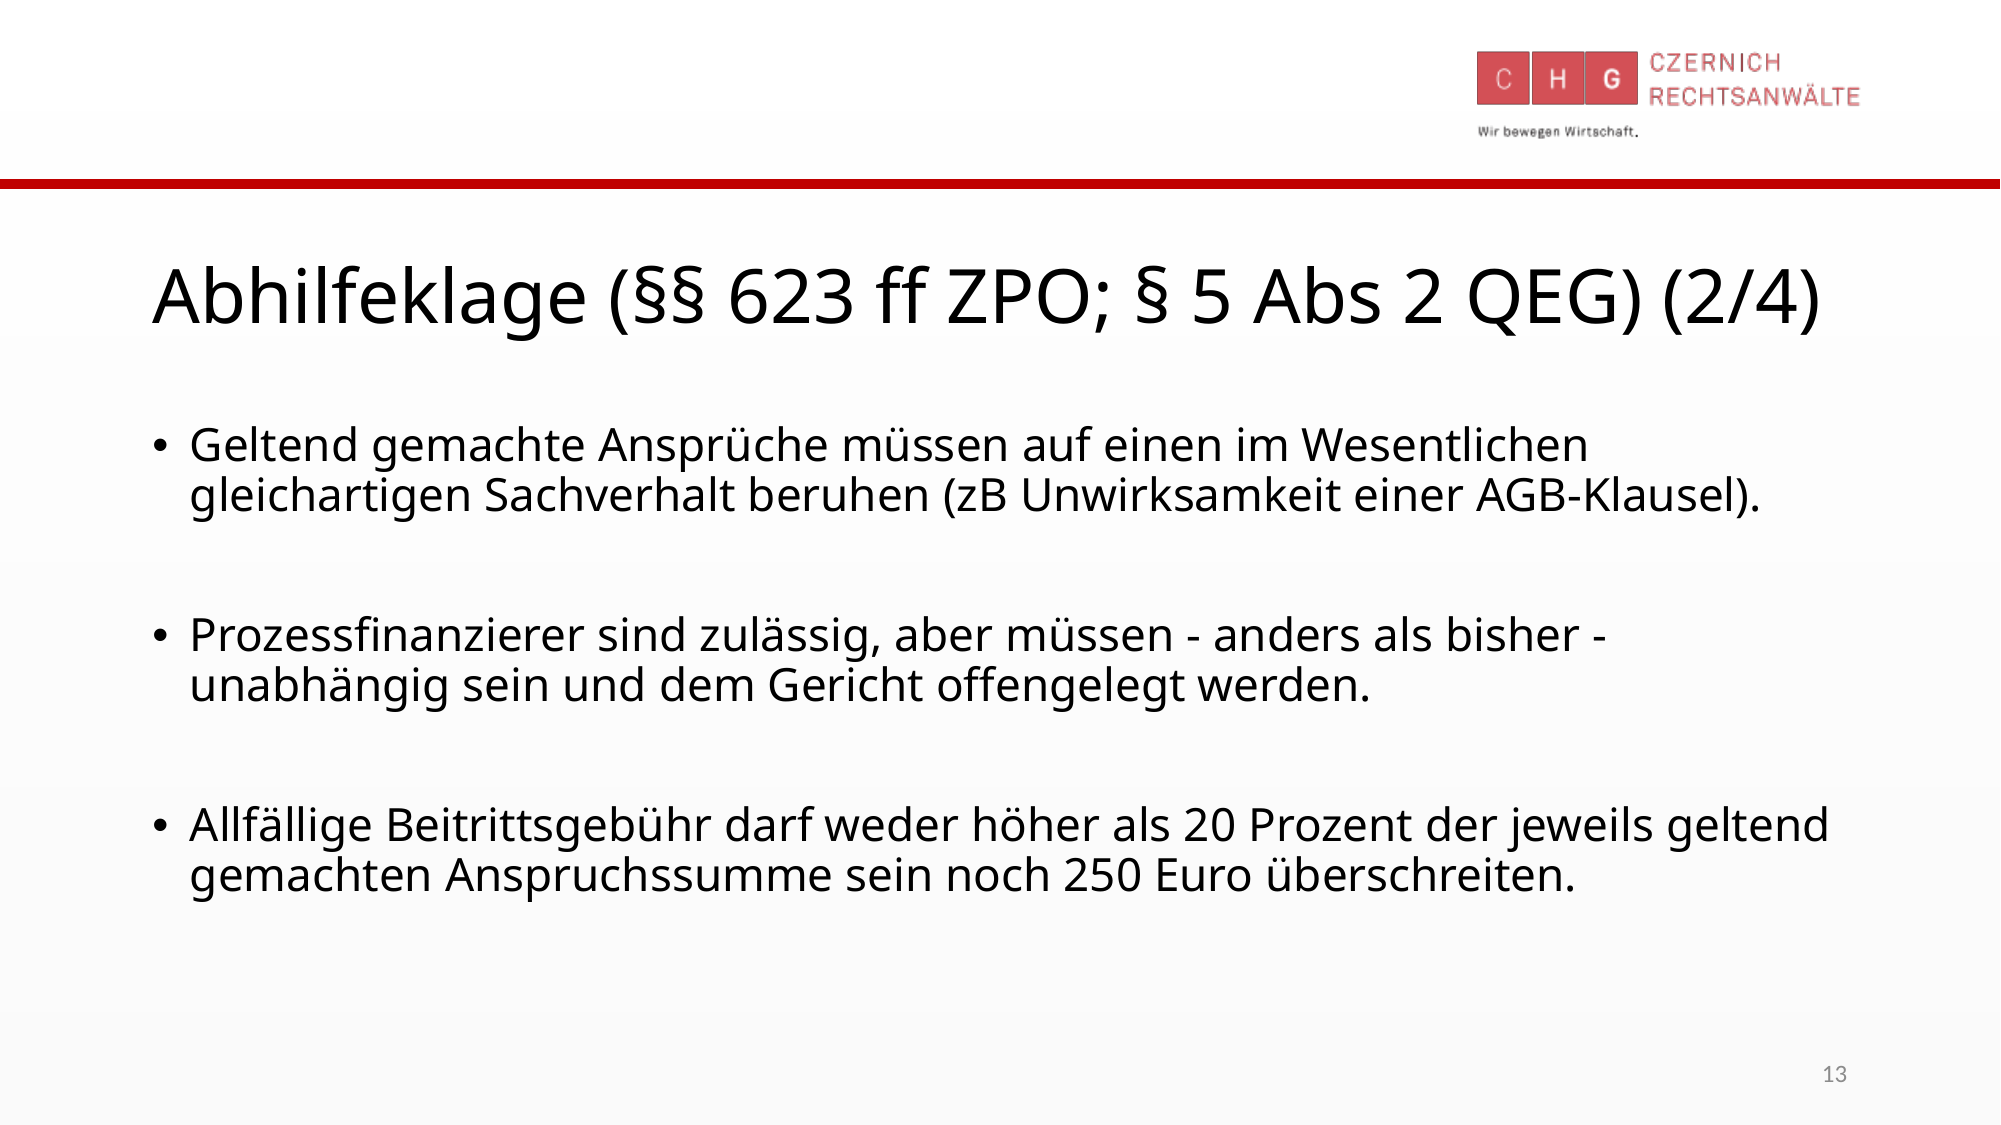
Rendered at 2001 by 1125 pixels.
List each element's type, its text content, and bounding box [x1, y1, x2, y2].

slide_number 13 [1412, 1042, 1863, 1103]
title Abhilfeklage (§§ 623 ff ZPO; § 5 Abs 2 QEG) (2/4) [137, 190, 1863, 409]
list Geltend gemachte Ansprüche müssen auf einen im Wesentlichen gleichartigen Sachverhalt beruhen (zB Unwirksamkeit einer AGB-Klausel). Prozessfinanzierer sind zulässig, aber müssen - anders als bisher - unabhängig sein und dem Gericht offengelegt werden. Allfällige Beitrittsgebühr darf weder höher als 20 Prozent der jeweils geltend gemachten Anspruchssumme sein noch 250 Euro überschreiten. [137, 414, 1863, 1026]
